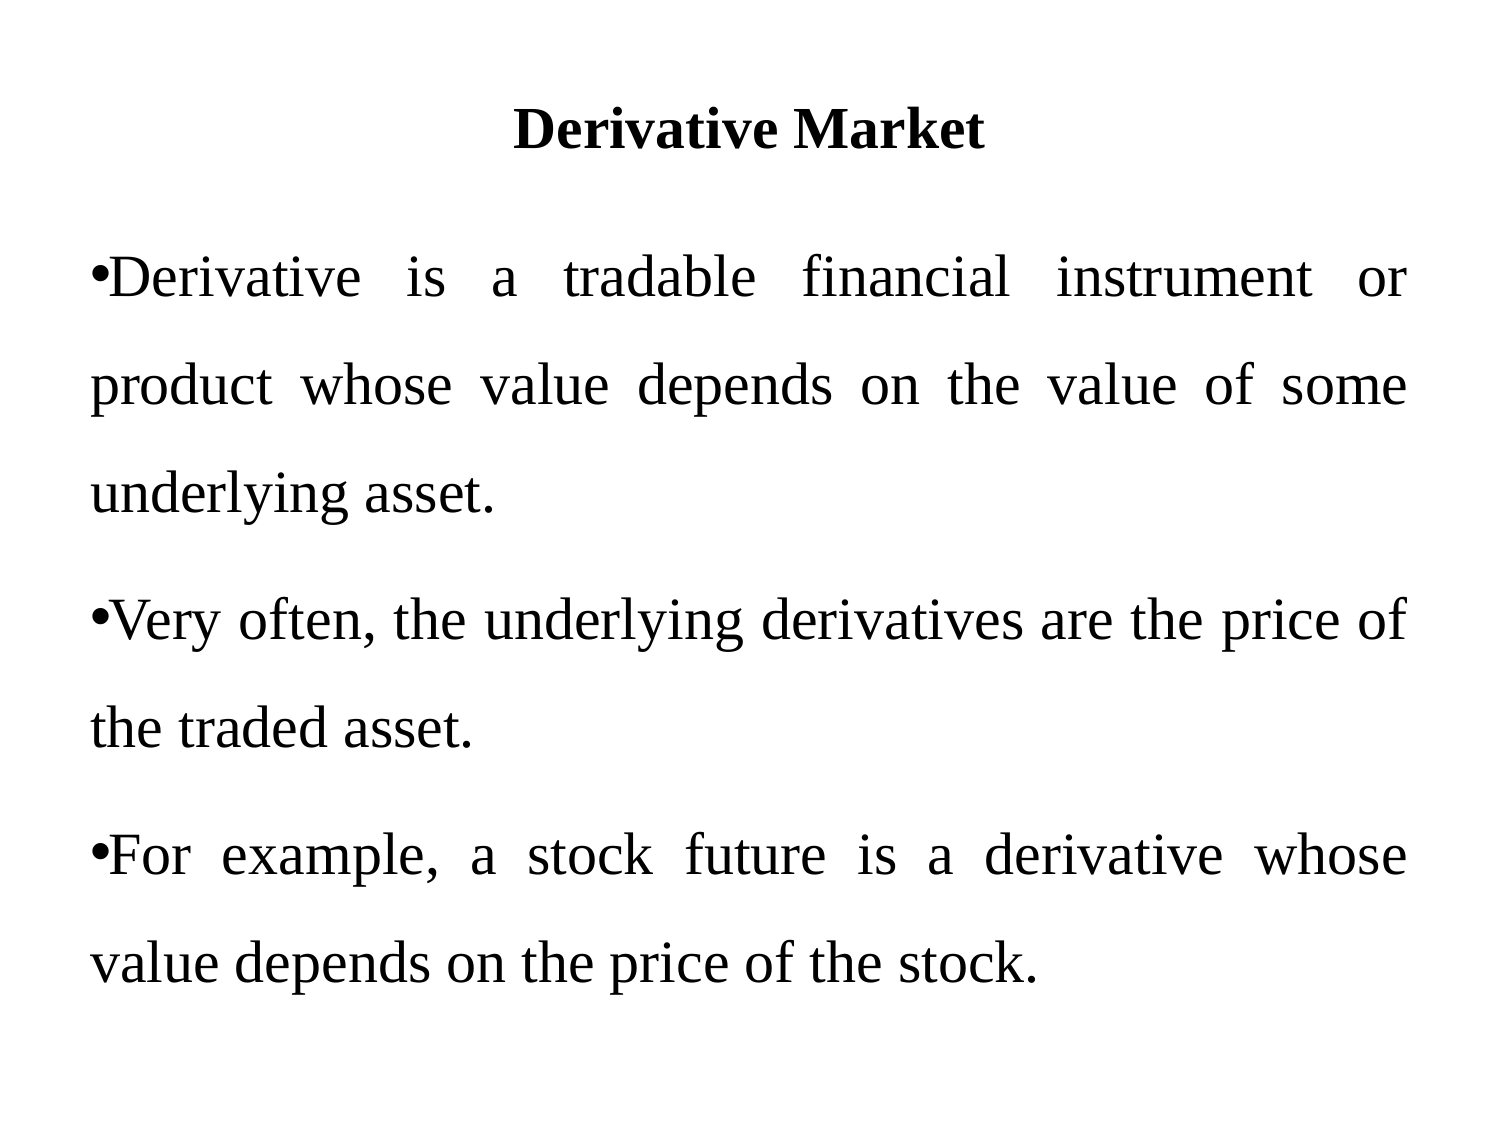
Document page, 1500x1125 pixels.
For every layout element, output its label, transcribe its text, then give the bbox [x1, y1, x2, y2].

title Derivative Market [75, 45, 1425, 193]
list Derivative is a tradable financial instrument or product whose value depends on the value of some underlying asset. Very often, the underlying derivatives are the price of the traded asset. For example, a stock future is a derivative whose value depends on the price of the stock. [75, 193, 1425, 1005]
